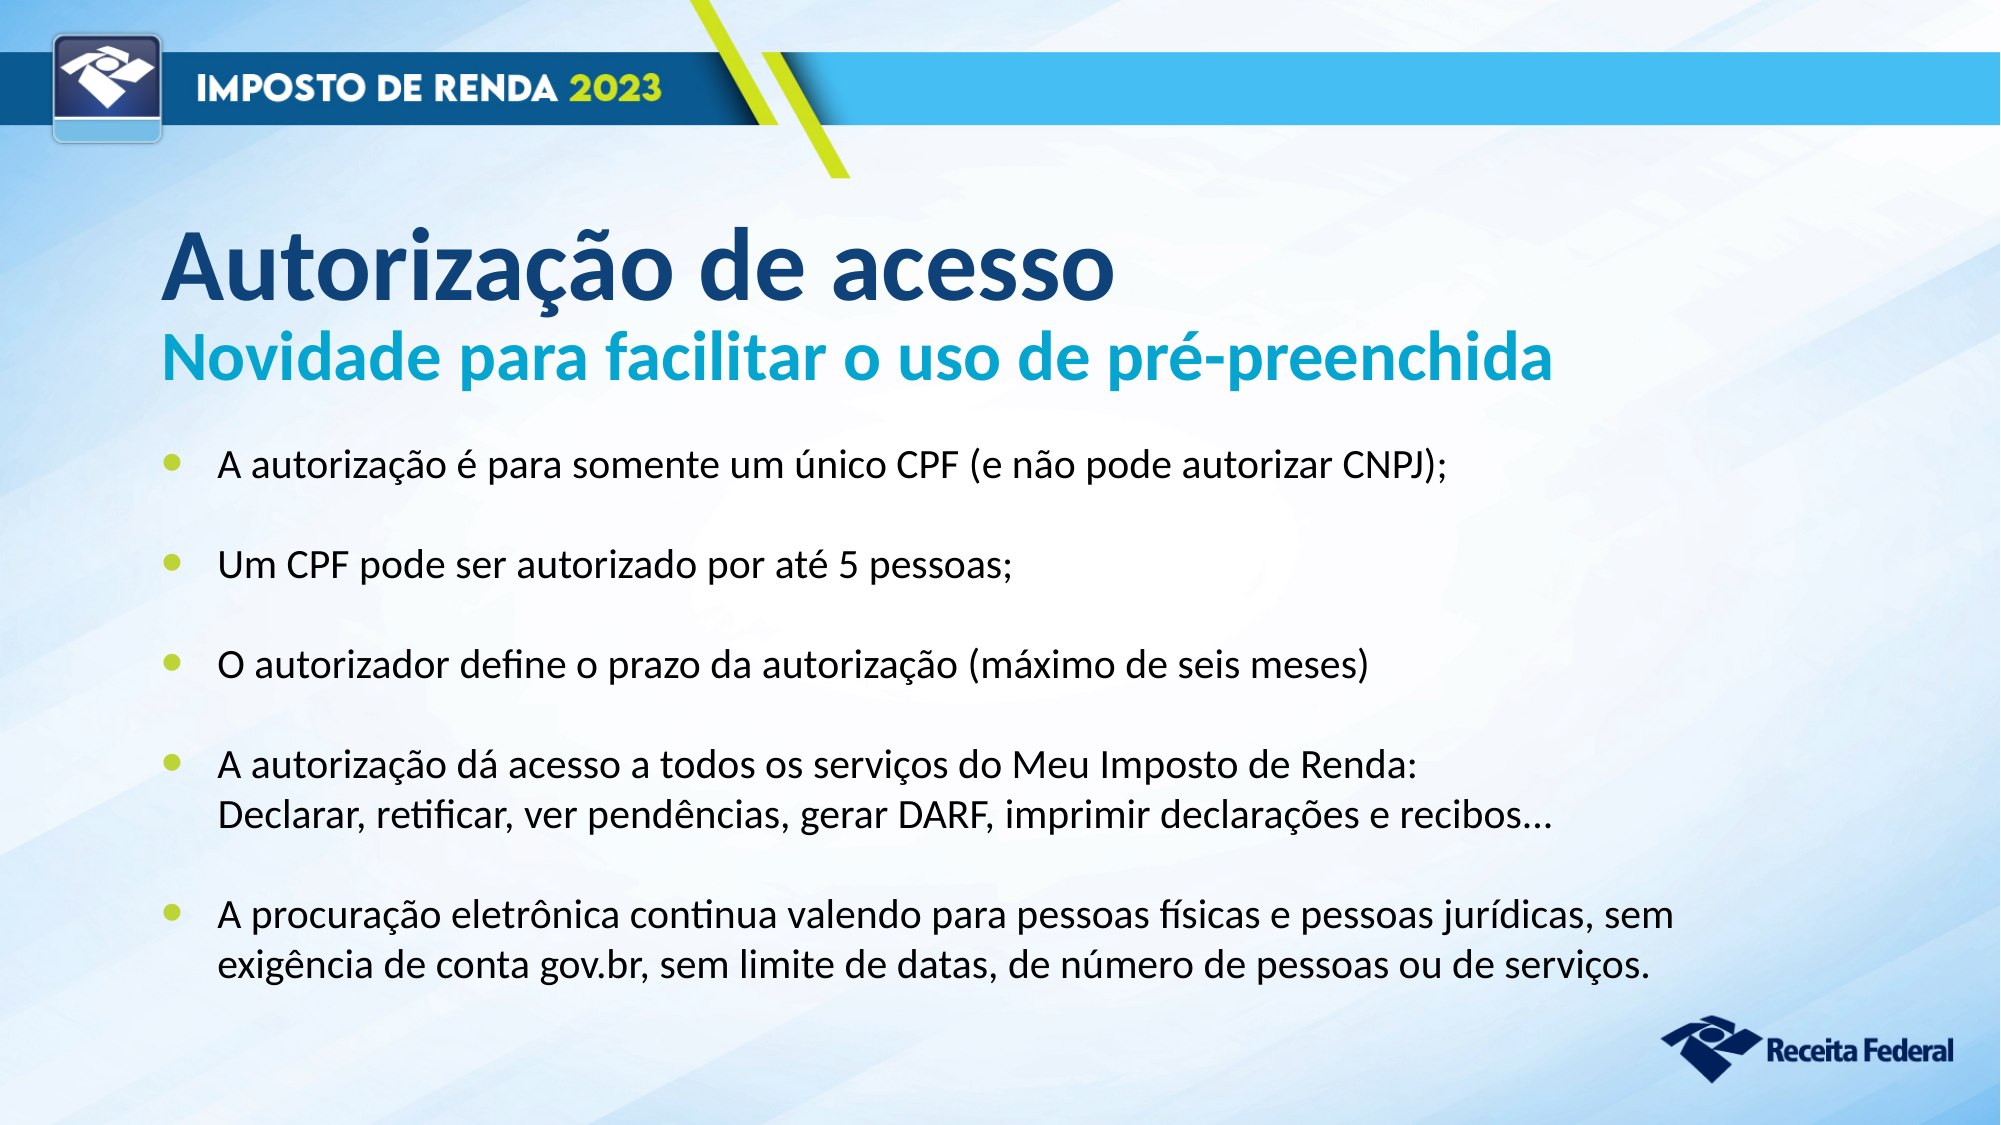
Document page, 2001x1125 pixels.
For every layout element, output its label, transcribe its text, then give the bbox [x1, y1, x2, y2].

text_box Novidade para facilitar o uso de pré-preenchida [146, 302, 1983, 402]
text_box A autorização é para somente um único CPF (e não pode autorizar CNPJ); Um CPF pode ser autorizado por até 5 pessoas; O autorizador define o prazo da autorização (máximo de seis meses) A autorização dá acesso a todos os serviços do Meu Imposto de Renda: Declarar, retificar, ver pendências, gerar DARF, imprimir declarações e recibos... A procuração eletrônica continua valendo para pessoas físicas e pessoas jurídicas, sem exigência de conta gov.br, sem limite de datas, de número de pessoas ou de serviços. [146, 429, 1854, 995]
picture [0, 0, 2000, 1125]
text_box Autorização de acesso [146, 189, 1854, 302]
